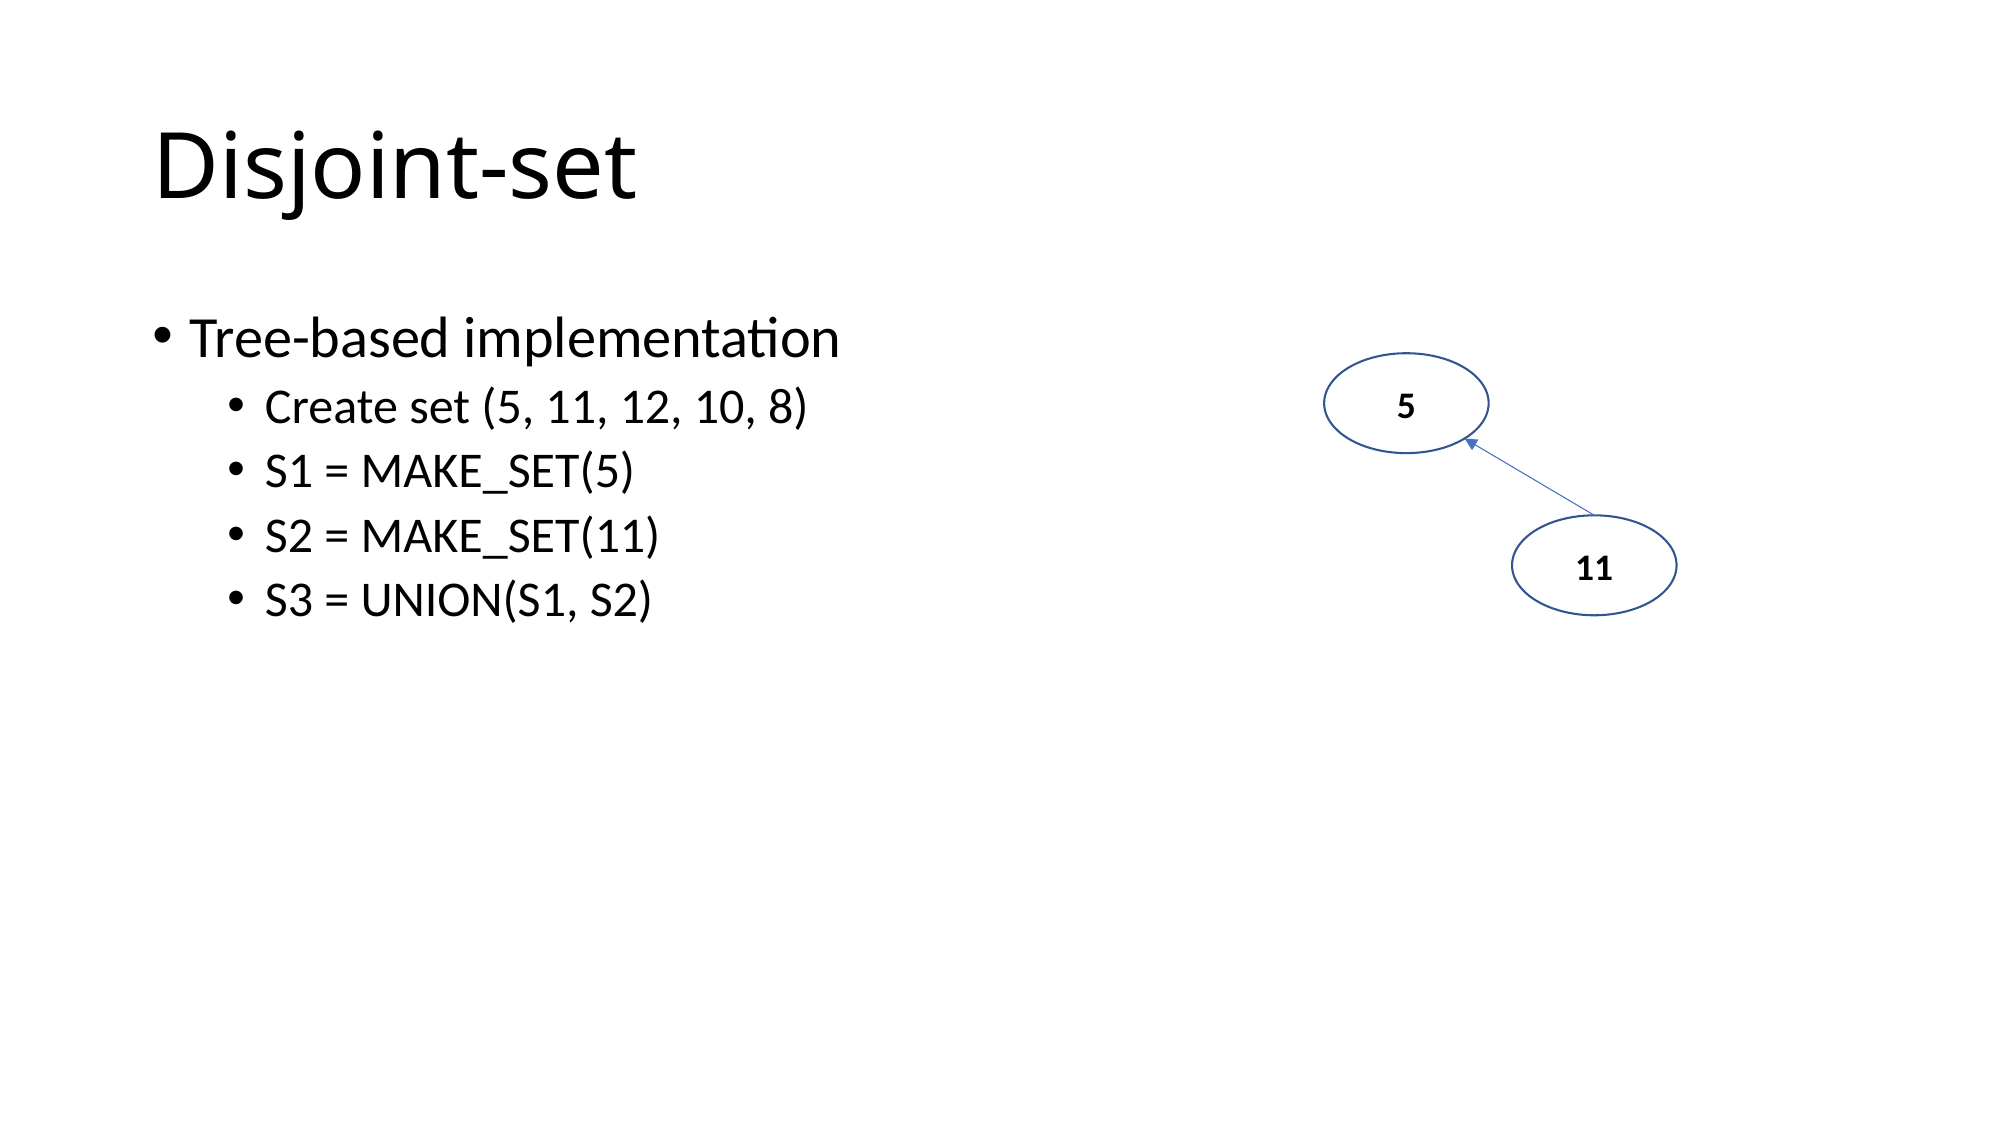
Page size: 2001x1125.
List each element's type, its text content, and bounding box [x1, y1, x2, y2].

list Tree-based implementation Create set (5, 11, 12, 10, 8) S1 = MAKE_SET(5) S2 = MAKE_SET(11) S3 = UNION(S1, S2) [137, 299, 1863, 1014]
title Disjoint-set [137, 59, 1863, 278]
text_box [1464, 438, 1595, 516]
text_box 5 [1323, 352, 1490, 455]
text_box 11 [1511, 514, 1678, 617]
